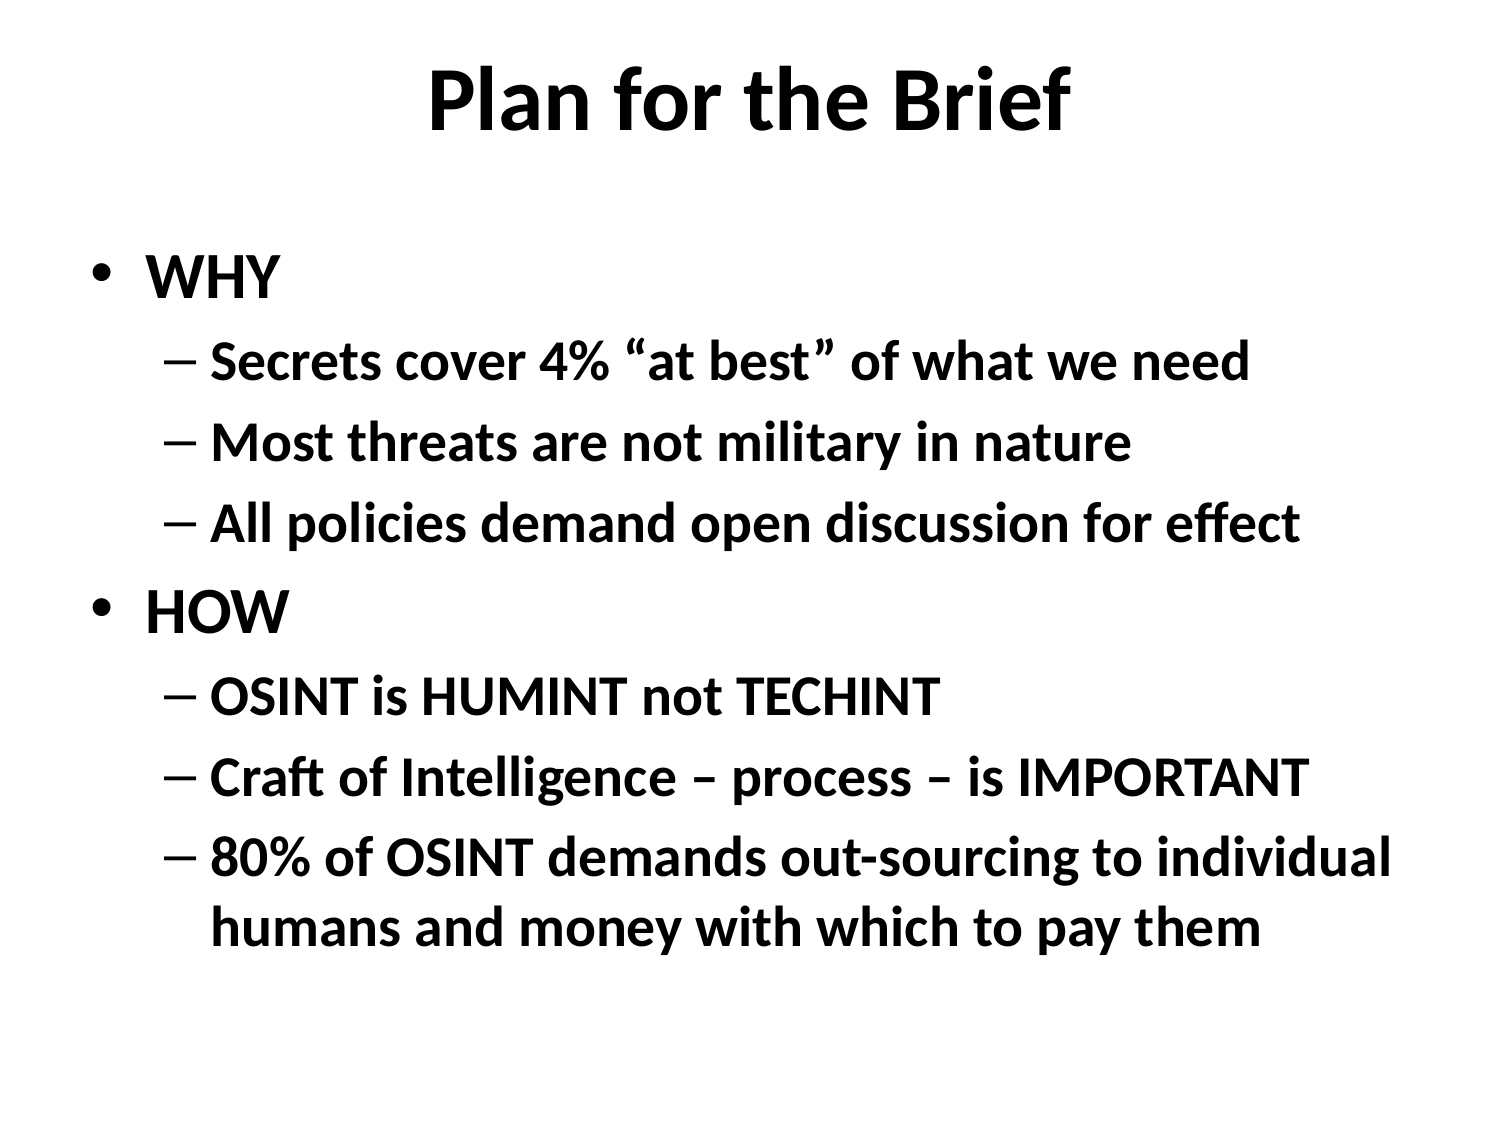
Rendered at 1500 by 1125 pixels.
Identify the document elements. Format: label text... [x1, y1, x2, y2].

title Plan for the Brief [75, 0, 1425, 188]
list WHY Secrets cover 4% “at best” of what we need Most threats are not military in nature All policies demand open discussion for effect HOW OSINT is HUMINT not TECHINT Craft of Intelligence – process – is IMPORTANT 80% of OSINT demands out-sourcing to individual humans and money with which to pay them [75, 224, 1425, 968]
